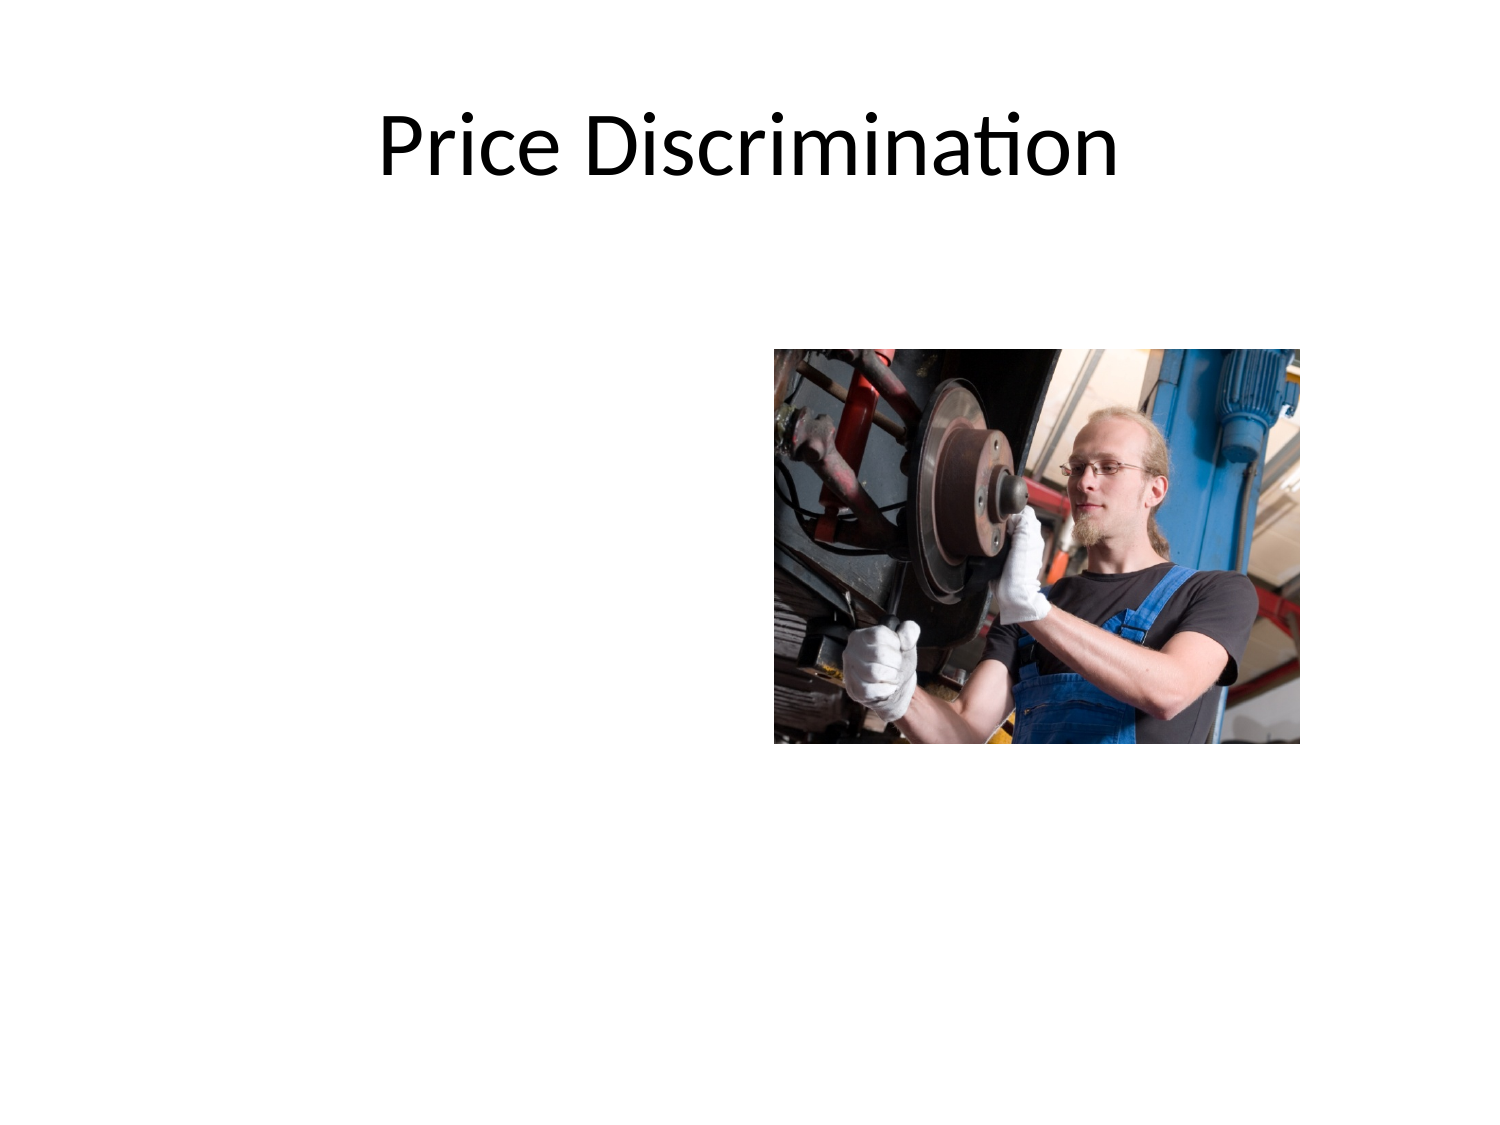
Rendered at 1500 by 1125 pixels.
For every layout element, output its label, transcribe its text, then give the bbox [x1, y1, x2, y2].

title Price Discrimination [75, 45, 1425, 233]
picture [774, 349, 1301, 744]
